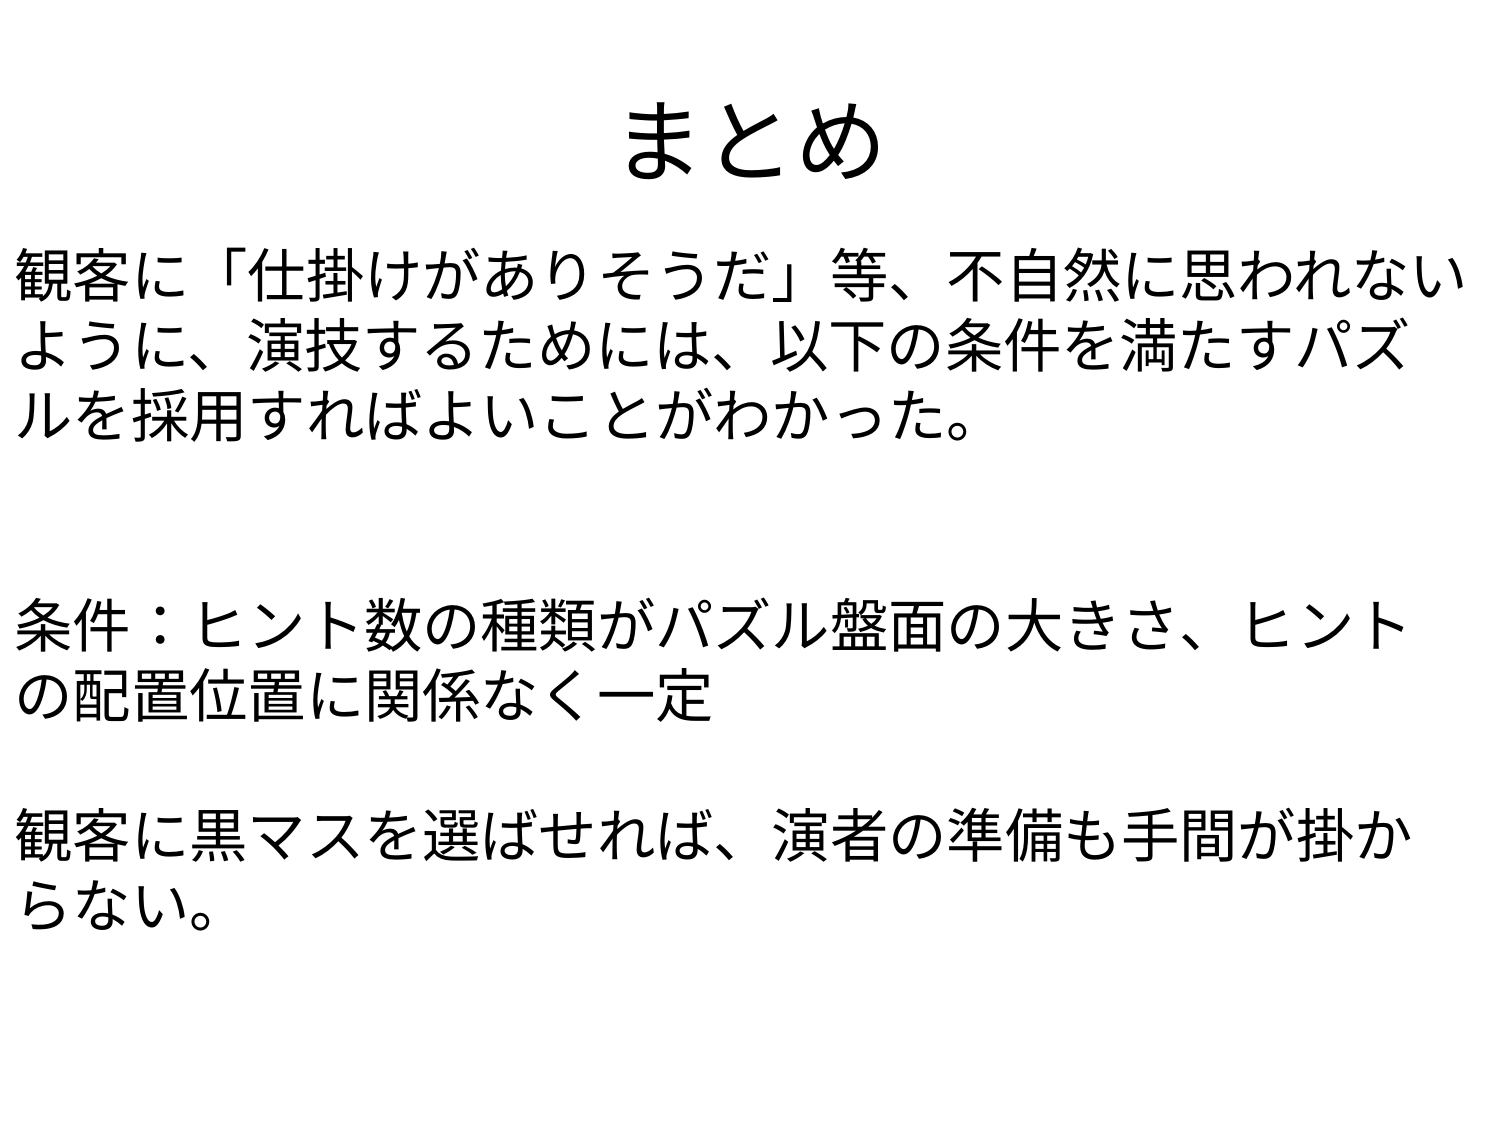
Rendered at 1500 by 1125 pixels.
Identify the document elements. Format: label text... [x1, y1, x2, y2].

text_box 観客に「仕掛けがありそうだ」等、不自然に思われないように、演技するためには、以下の条件を満たすパズルを採用すればよいことがわかった。 条件：ヒント数の種類がパズル盤面の大きさ、ヒントの配置位置に関係なく一定 観客に黒マスを選ばせれば、演者の準備も手間が掛からない。 [0, 232, 1483, 947]
title まとめ [75, 45, 1425, 232]
